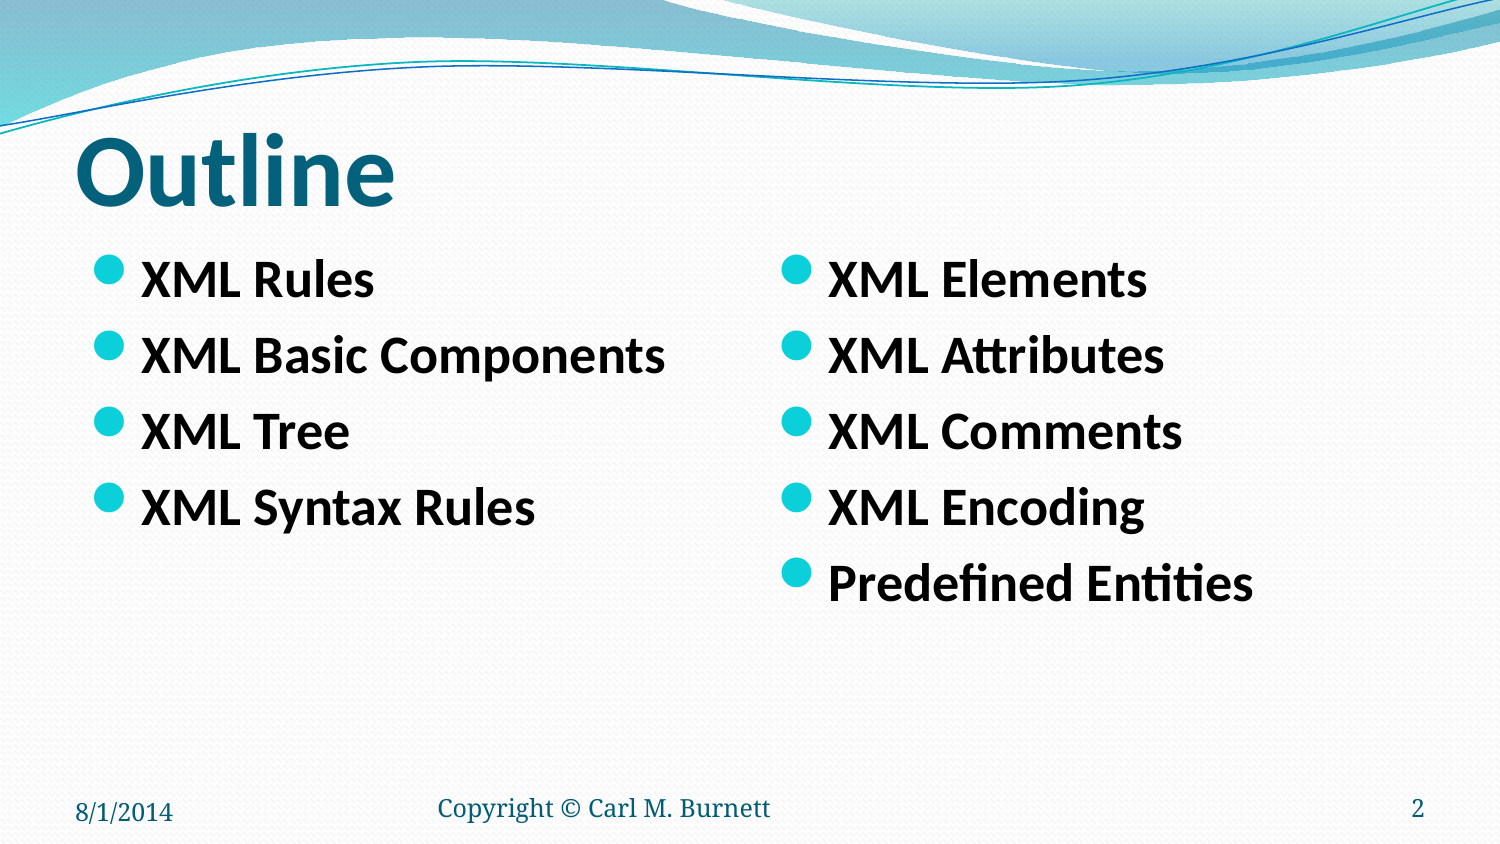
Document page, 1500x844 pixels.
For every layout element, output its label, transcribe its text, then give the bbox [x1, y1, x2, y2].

list XML Elements XML Attributes XML Comments XML Encoding Predefined Entities [762, 236, 1425, 782]
footer Copyright © Carl M. Burnett [437, 782, 988, 827]
title Outline [75, 86, 1425, 228]
list XML Rules XML Basic Components XML Tree XML Syntax Rules [75, 236, 738, 782]
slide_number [75, 782, 425, 827]
slide_number 2 [1299, 782, 1425, 827]
